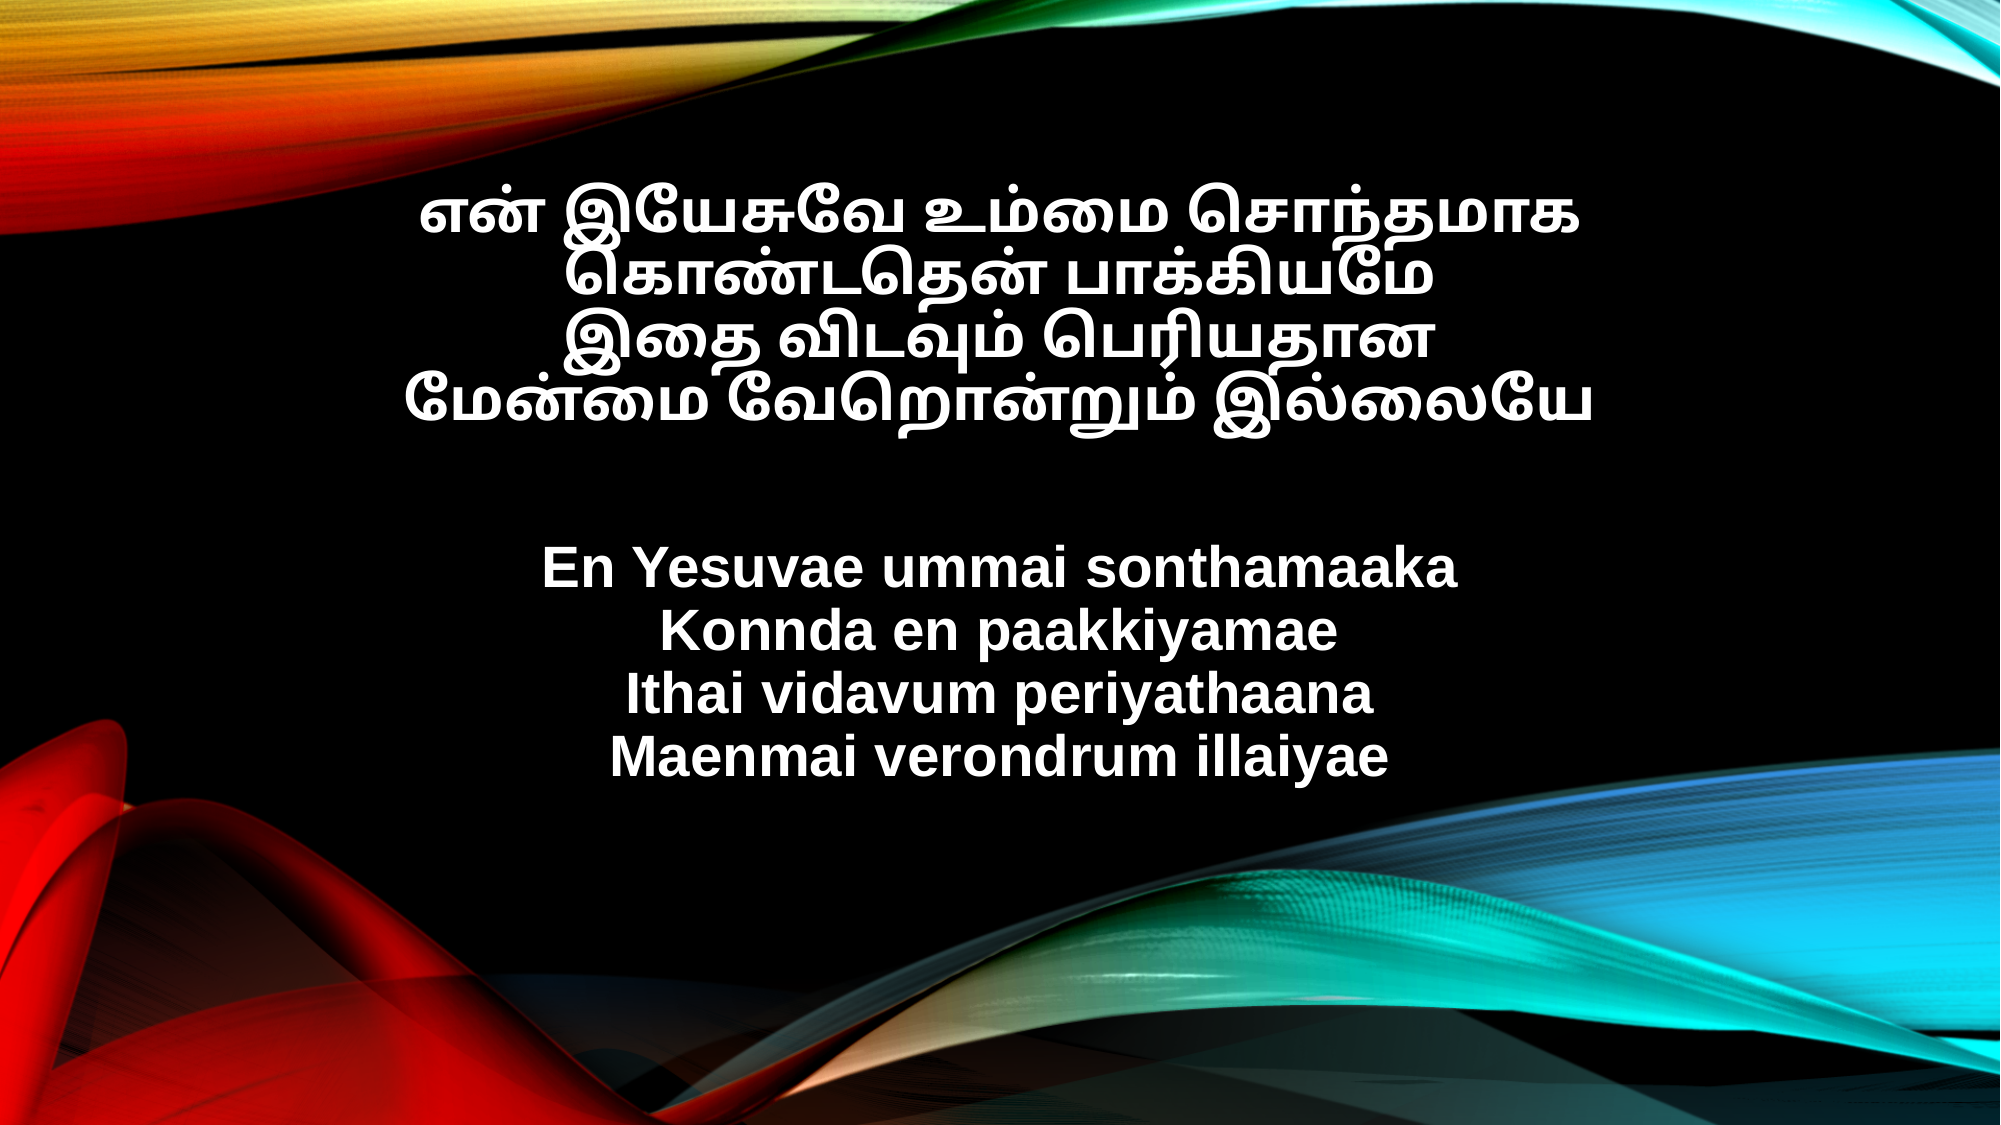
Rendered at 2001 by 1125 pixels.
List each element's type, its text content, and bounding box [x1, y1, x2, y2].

subtitle என் இயேசுவே உம்மை சொந்தமாக கொண்டதென் பாக்கியமே இதை விடவும் பெரியதான மேன்மை வேறொன்றும் இல்லையே En Yesuvae ummai sonthamaaka Konnda en paakkiyamae Ithai vidavum periyathaana Maenmai verondrum illaiyae [0, 0, 2000, 1125]
